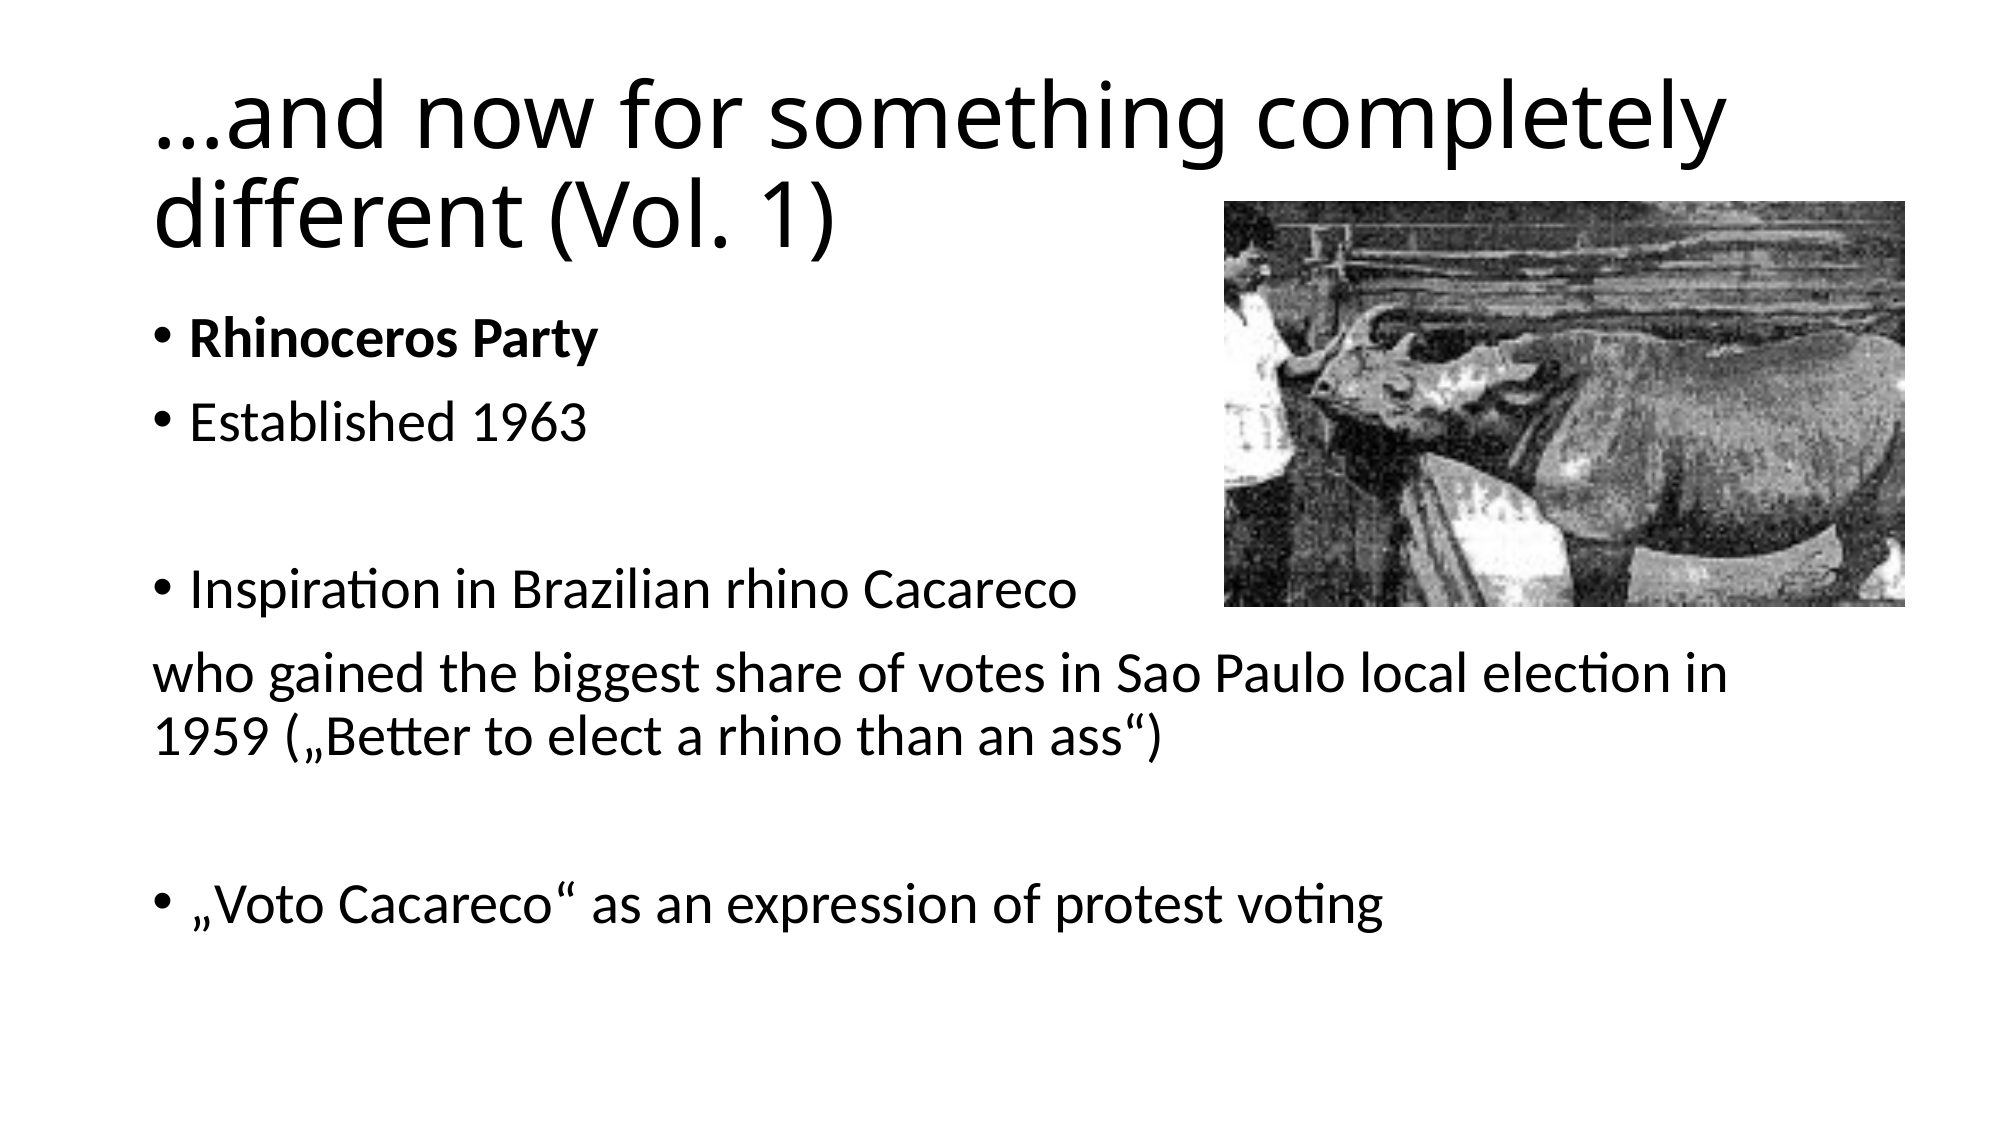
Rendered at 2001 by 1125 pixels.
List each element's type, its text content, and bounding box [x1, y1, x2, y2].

picture [1224, 201, 1905, 607]
title …and now for something completely different (Vol. 1) [137, 59, 1863, 278]
list Rhinoceros Party Established 1963 Inspiration in Brazilian rhino Cacareco who gained the biggest share of votes in Sao Paulo local election in 1959 („Better to elect a rhino than an ass“) „Voto Cacareco“ as an expression of protest voting [137, 299, 1863, 1014]
